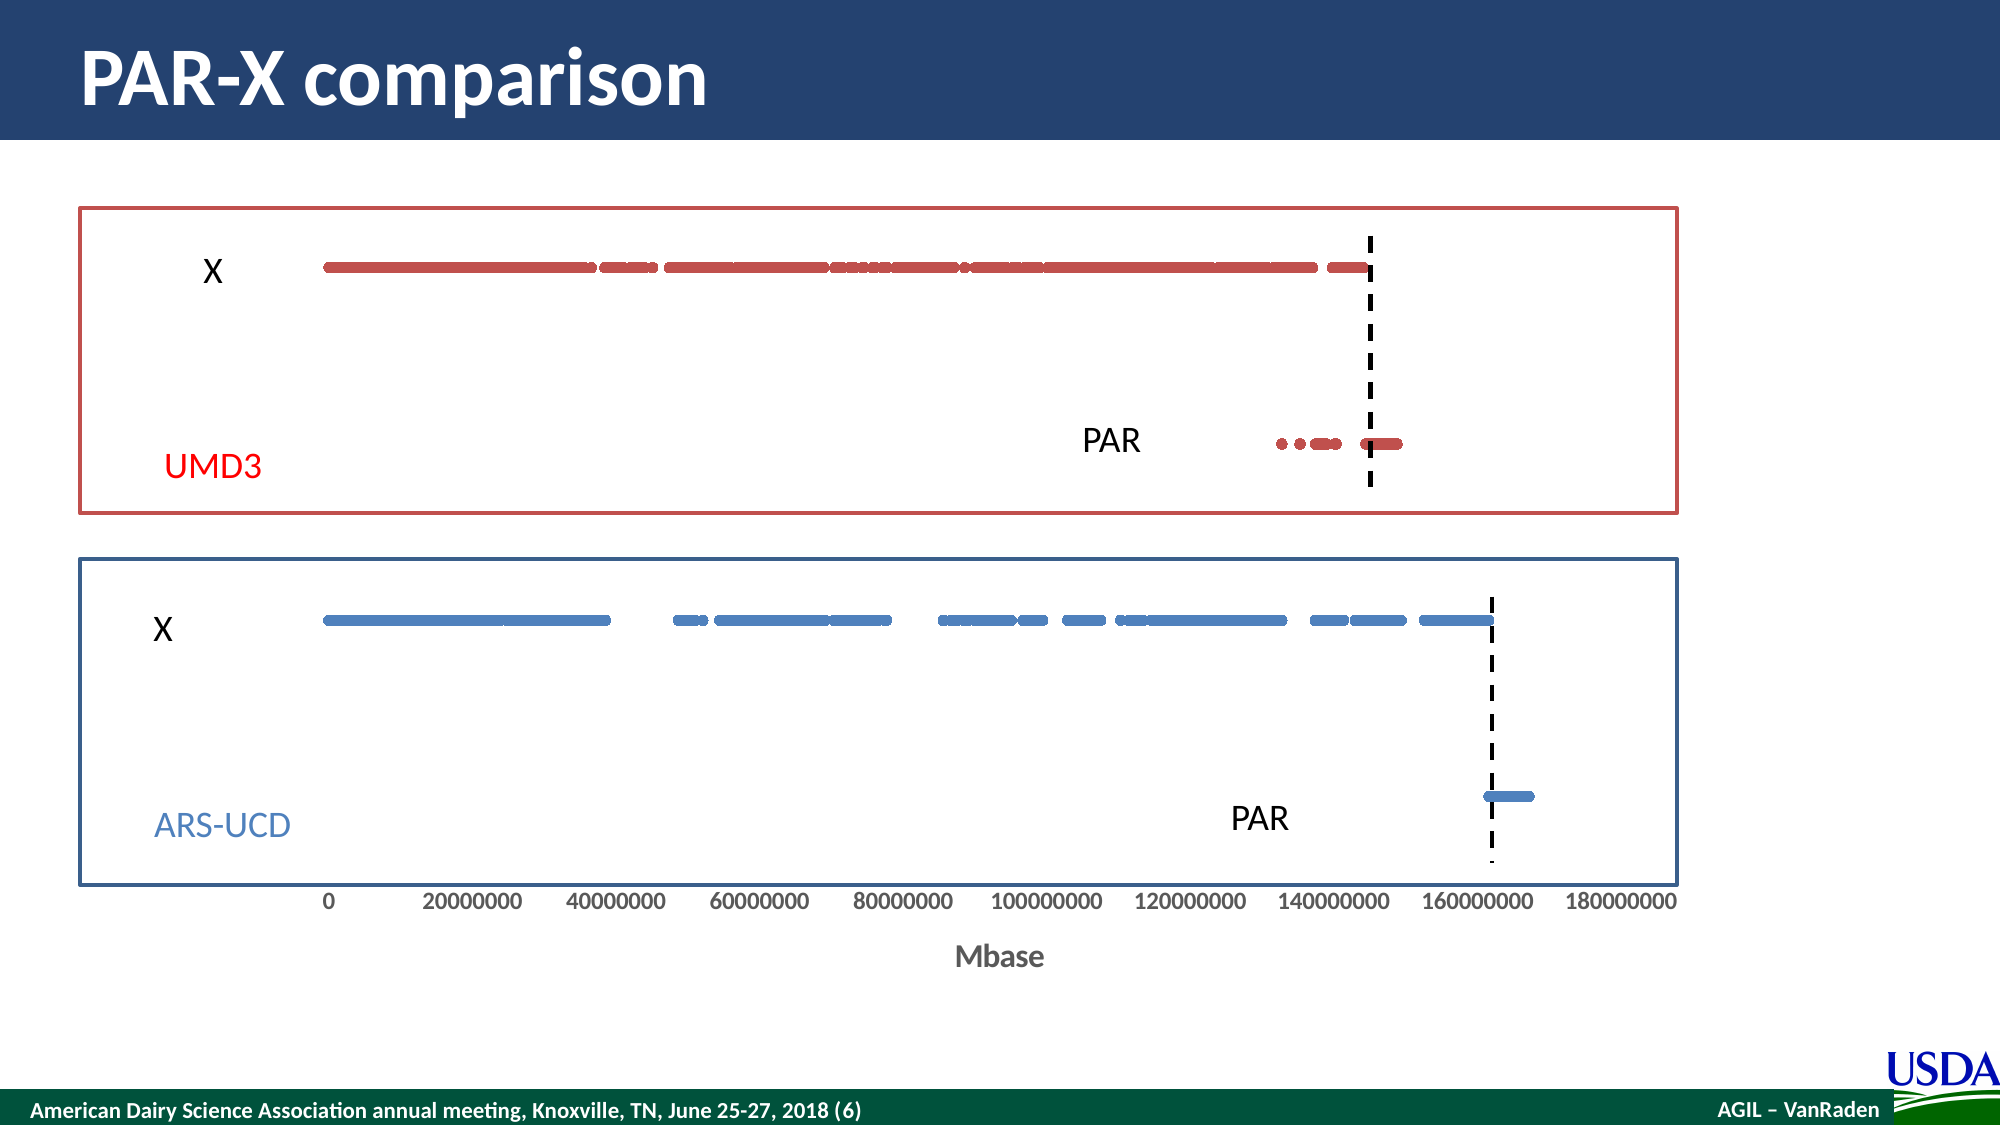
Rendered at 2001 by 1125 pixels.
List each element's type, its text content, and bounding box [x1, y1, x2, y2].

picture [1887, 1051, 2000, 1125]
title PAR-X comparison [80, 20, 1920, 125]
text_box UMD3 [149, 433, 278, 494]
text_box X [138, 596, 188, 657]
chart [294, 162, 1706, 1011]
text_box [78, 557, 289, 887]
text_box [78, 206, 289, 515]
text_box ARS-UCD [139, 792, 289, 853]
text_box X [188, 238, 238, 298]
